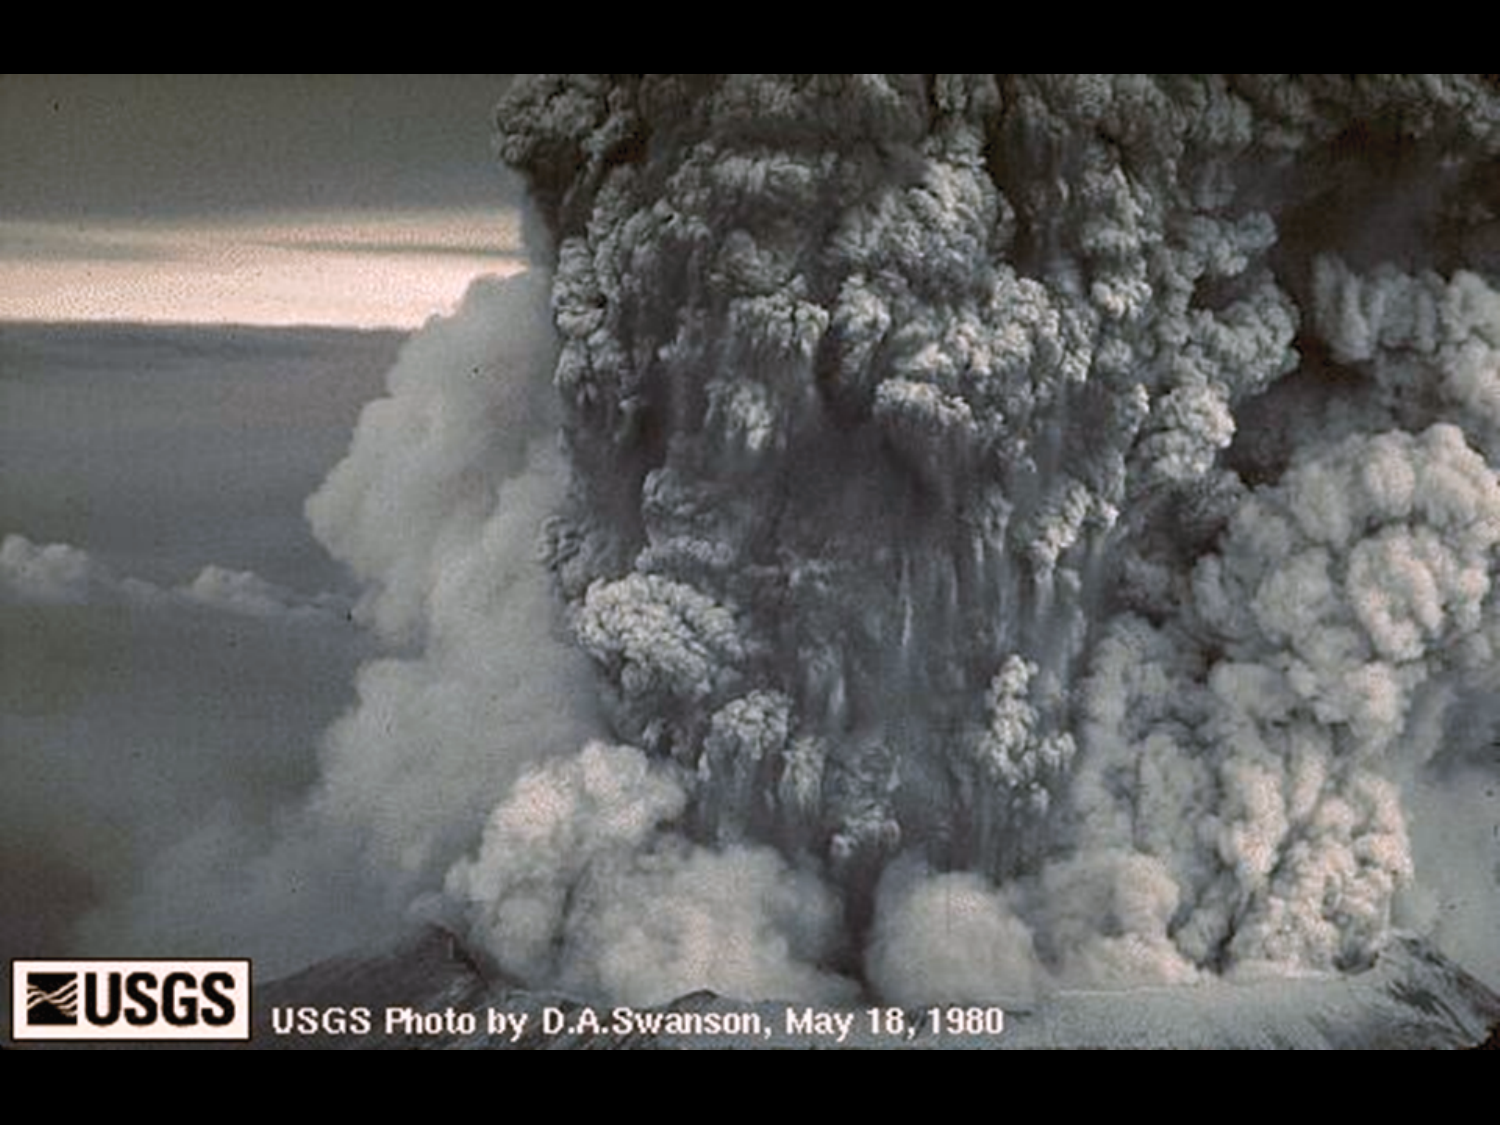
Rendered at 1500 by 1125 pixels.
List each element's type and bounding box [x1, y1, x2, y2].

picture [0, 74, 1500, 1051]
